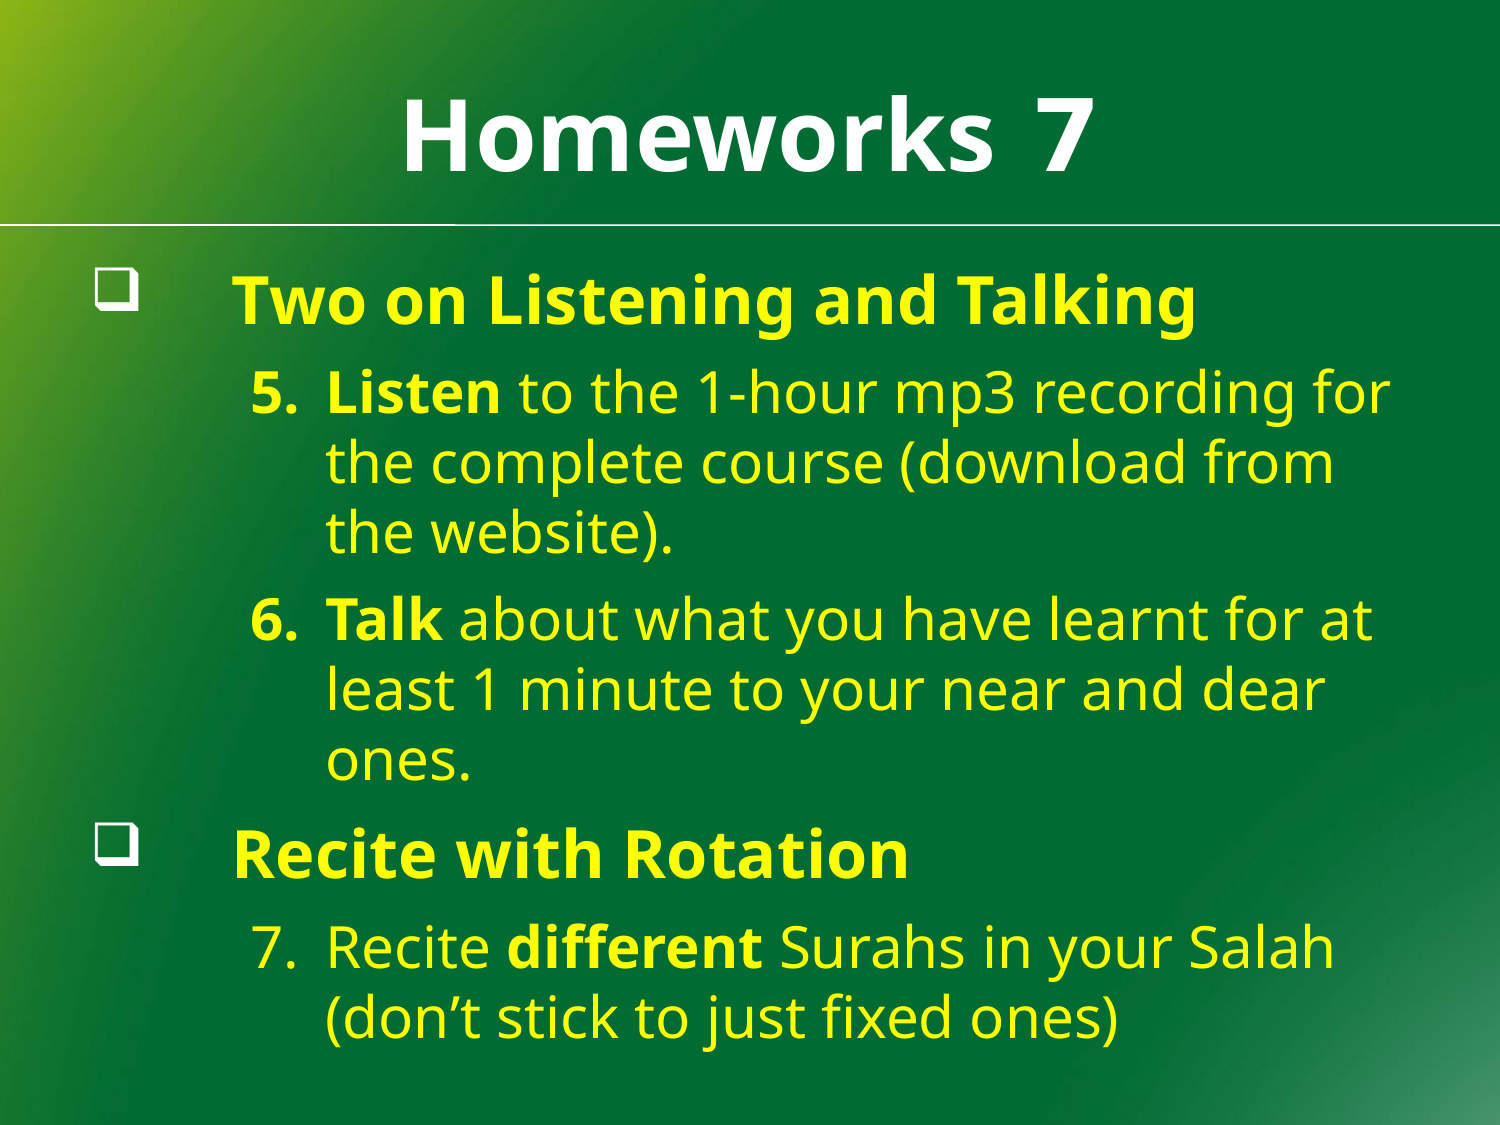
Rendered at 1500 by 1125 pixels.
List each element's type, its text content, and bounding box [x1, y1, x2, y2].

picture [0, 0, 1500, 225]
picture [0, 226, 1500, 1125]
list Two on Listening and Talking Listen to the 1-hour mp3 recording for the complete course (download from the website). Talk about what you have learnt for at least 1 minute to your near and dear ones. Recite with Rotation Recite different Surahs in your Salah (don’t stick to just fixed ones) [74, 249, 1438, 1125]
title 7 Homeworks [74, 37, 1426, 225]
